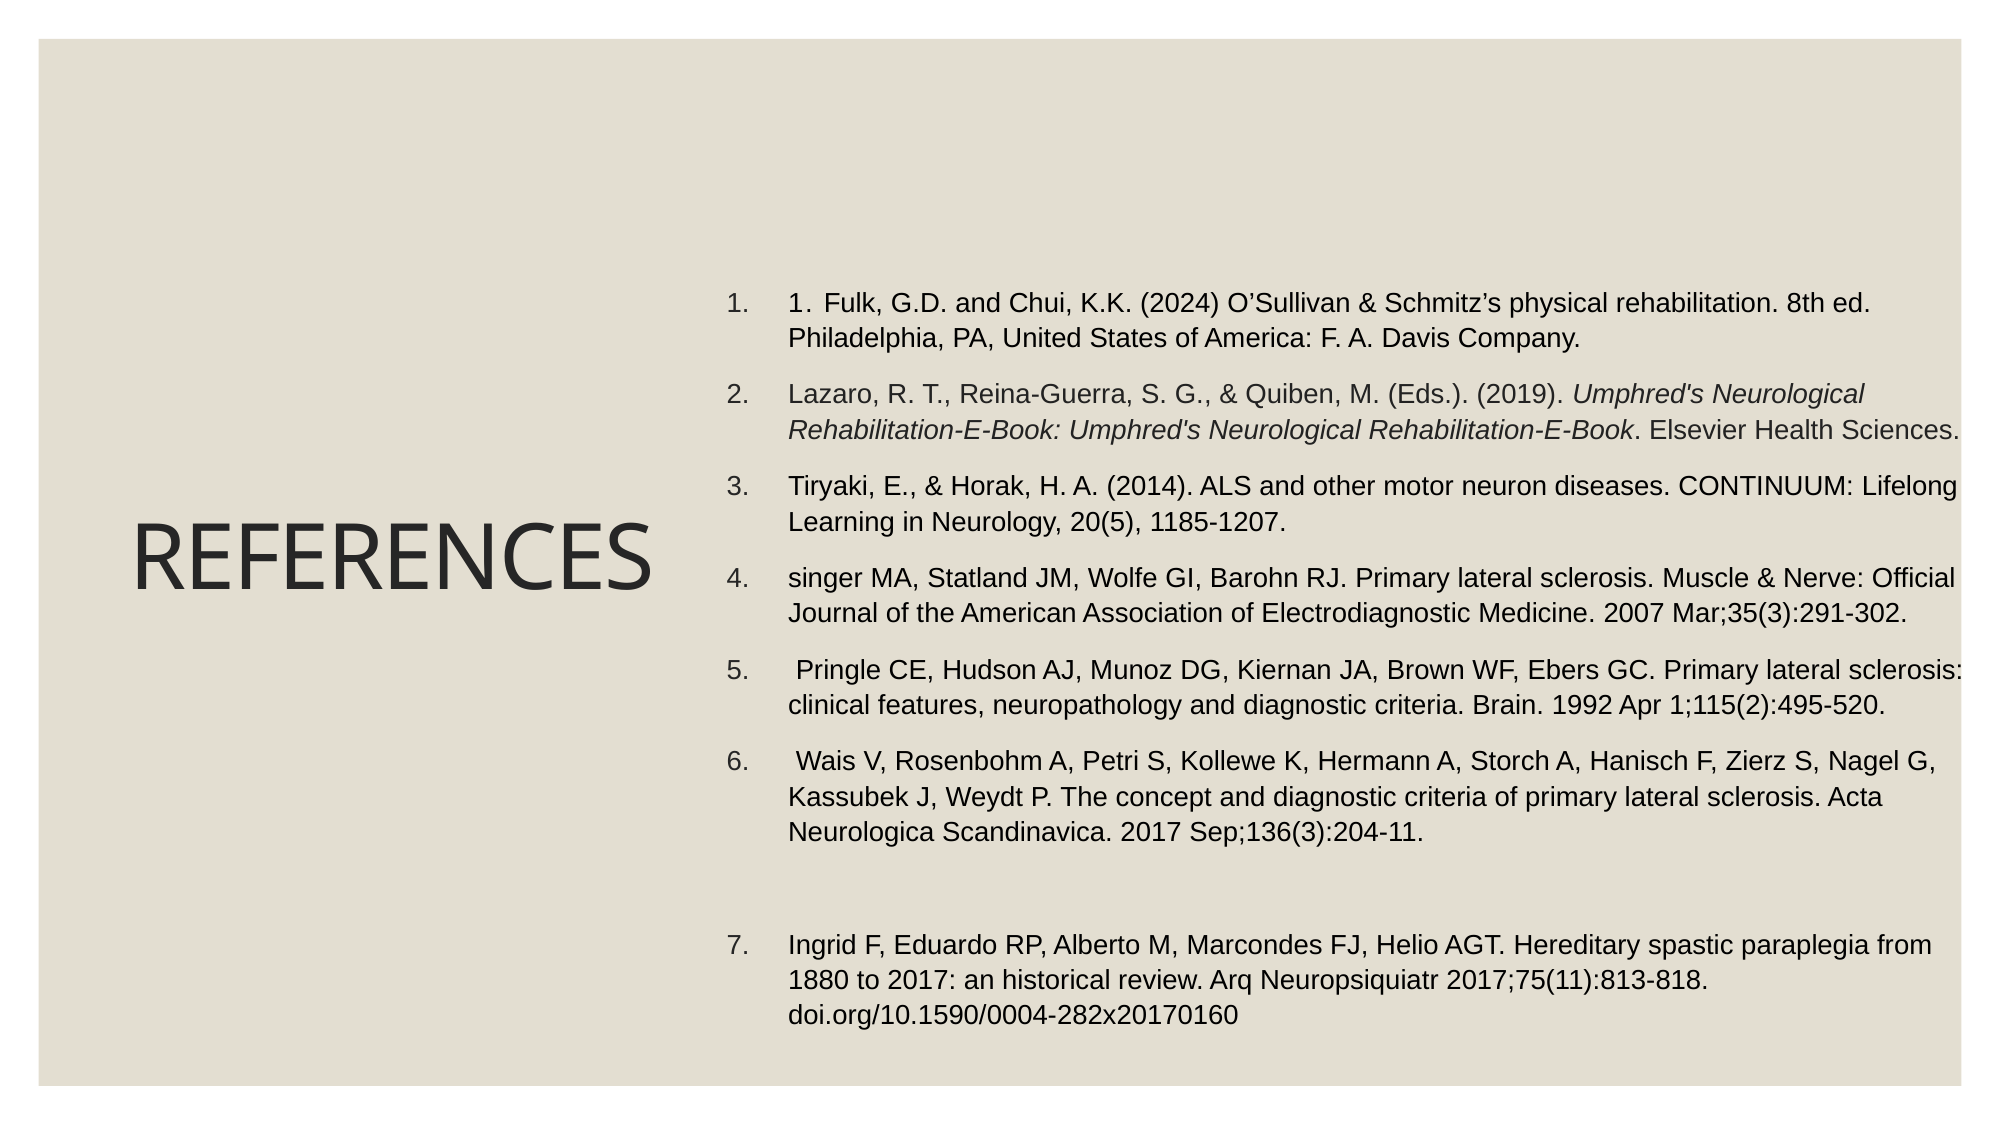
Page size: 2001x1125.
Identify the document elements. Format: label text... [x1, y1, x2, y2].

title References [94, 91, 712, 1029]
list 1. Fulk, G.D. and Chui, K.K. (2024) O’Sullivan & Schmitz’s physical rehabilitation. 8th ed. Philadelphia, PA, United States of America: F. A. Davis Company. Lazaro, R. T., Reina-Guerra, S. G., & Quiben, M. (Eds.). (2019). Umphred's Neurological Rehabilitation-E-Book: Umphred's Neurological Rehabilitation-E-Book. Elsevier Health Sciences. Tiryaki, E., & Horak, H. A. (2014). ALS and other motor neuron diseases. CONTINUUM: Lifelong Learning in Neurology, 20(5), 1185-1207. singer MA, Statland JM, Wolfe GI, Barohn RJ. Primary lateral sclerosis. Muscle & Nerve: Official Journal of the American Association of Electrodiagnostic Medicine. 2007 Mar;35(3):291-302. Pringle CE, Hudson AJ, Munoz DG, Kiernan JA, Brown WF, Ebers GC. Primary lateral sclerosis: clinical features, neuropathology and diagnostic criteria. Brain. 1992 Apr 1;115(2):495-520. Wais V, Rosenbohm A, Petri S, Kollewe K, Hermann A, Storch A, Hanisch F, Zierz S, Nagel G, Kassubek J, Weydt P. The concept and diagnostic criteria of primary lateral sclerosis. Acta Neurologica Scandinavica. 2017 Sep;136(3):204-11. Ingrid F, Eduardo RP, Alberto M, Marcondes FJ, Helio AGT. Hereditary spastic paraplegia from 1880 to 2017: an historical review. Arq Neuropsiquiatr 2017;75(11):813-818. doi.org/10.1590/0004-282x20170160 [711, 275, 2000, 1125]
